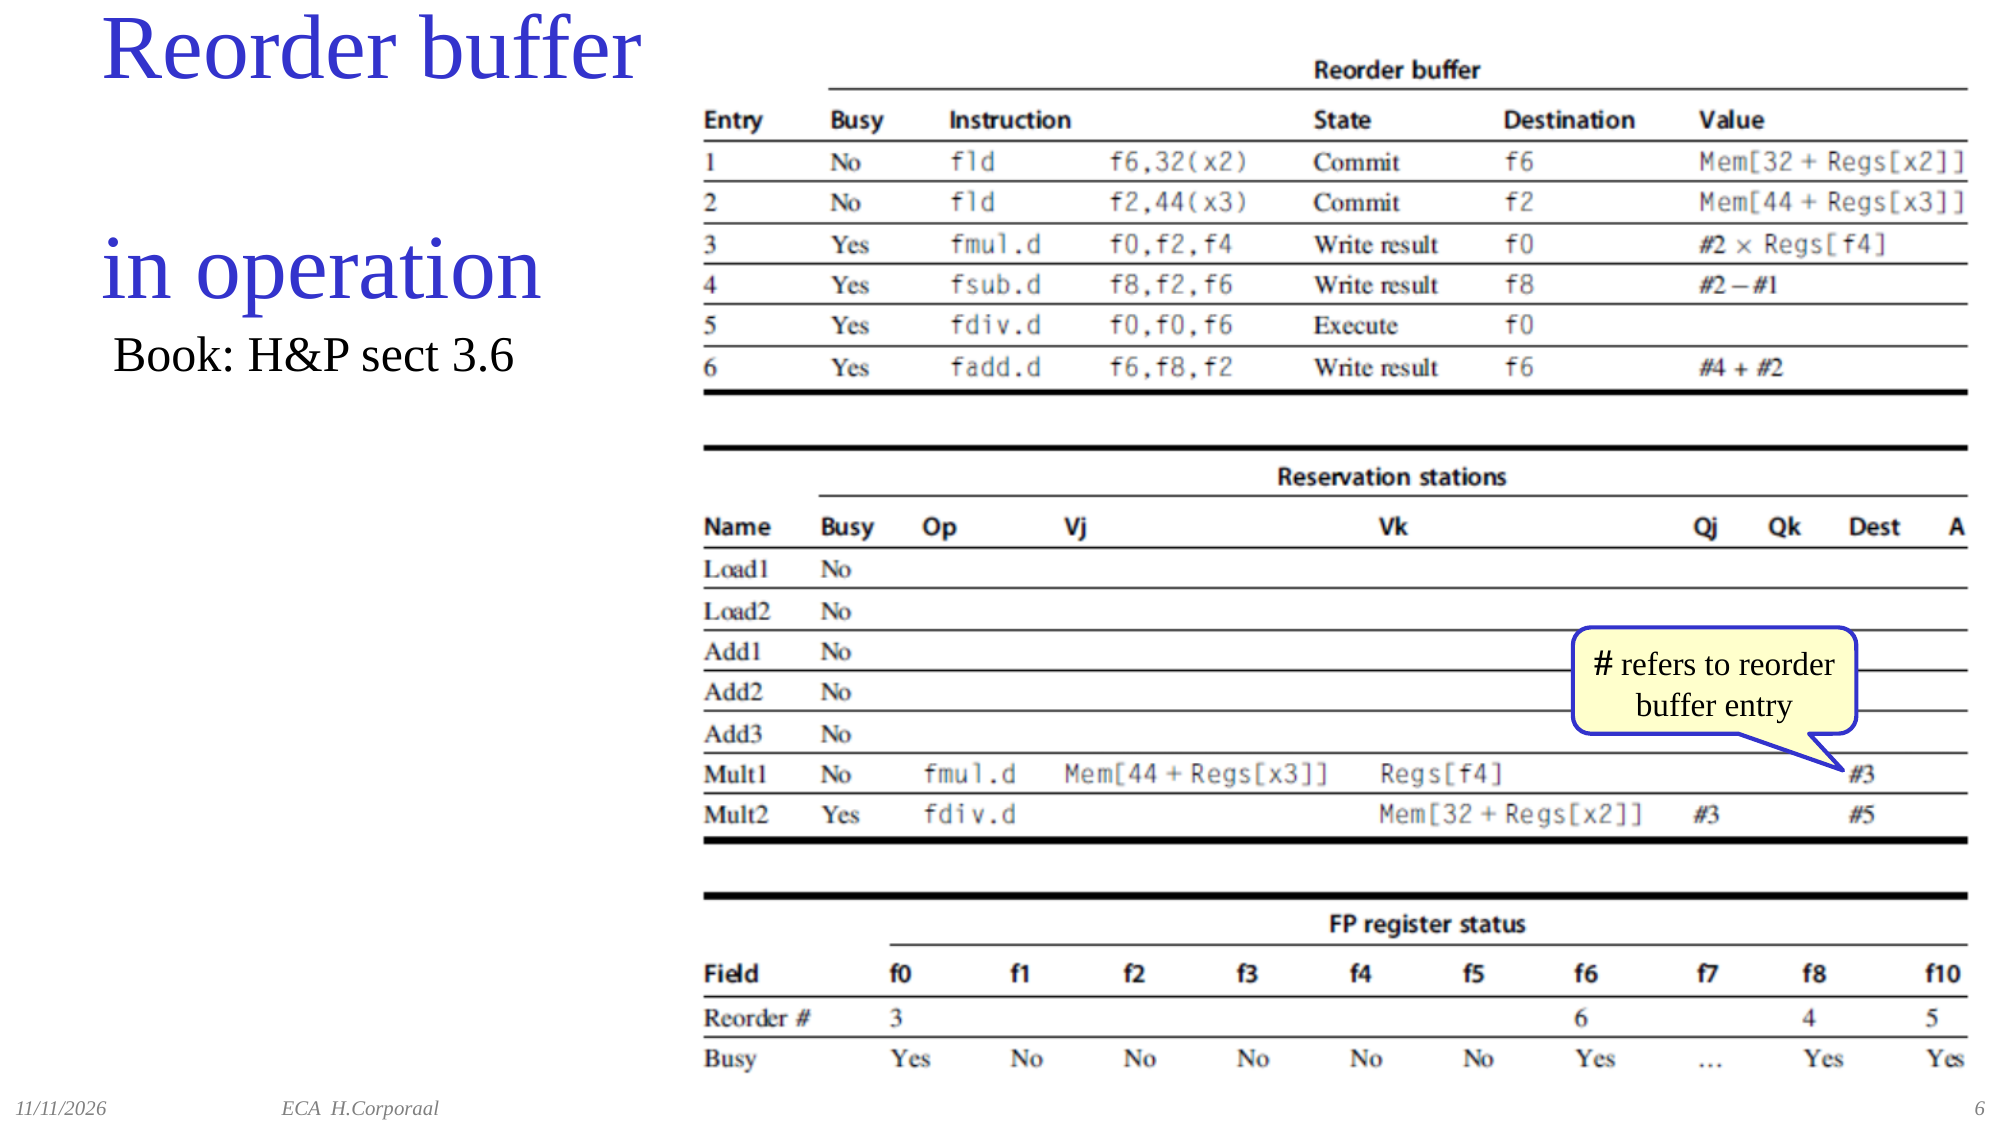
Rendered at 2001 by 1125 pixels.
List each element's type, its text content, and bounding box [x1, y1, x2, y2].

title Reorder buffer in operation [86, 36, 664, 268]
picture [698, 51, 1975, 1074]
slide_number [0, 1087, 266, 1125]
slide_number 6 [1583, 1087, 2000, 1125]
text_box Book: H&P sect 3.6 [98, 314, 530, 390]
footer ECA H.Corporaal [266, 1087, 901, 1125]
